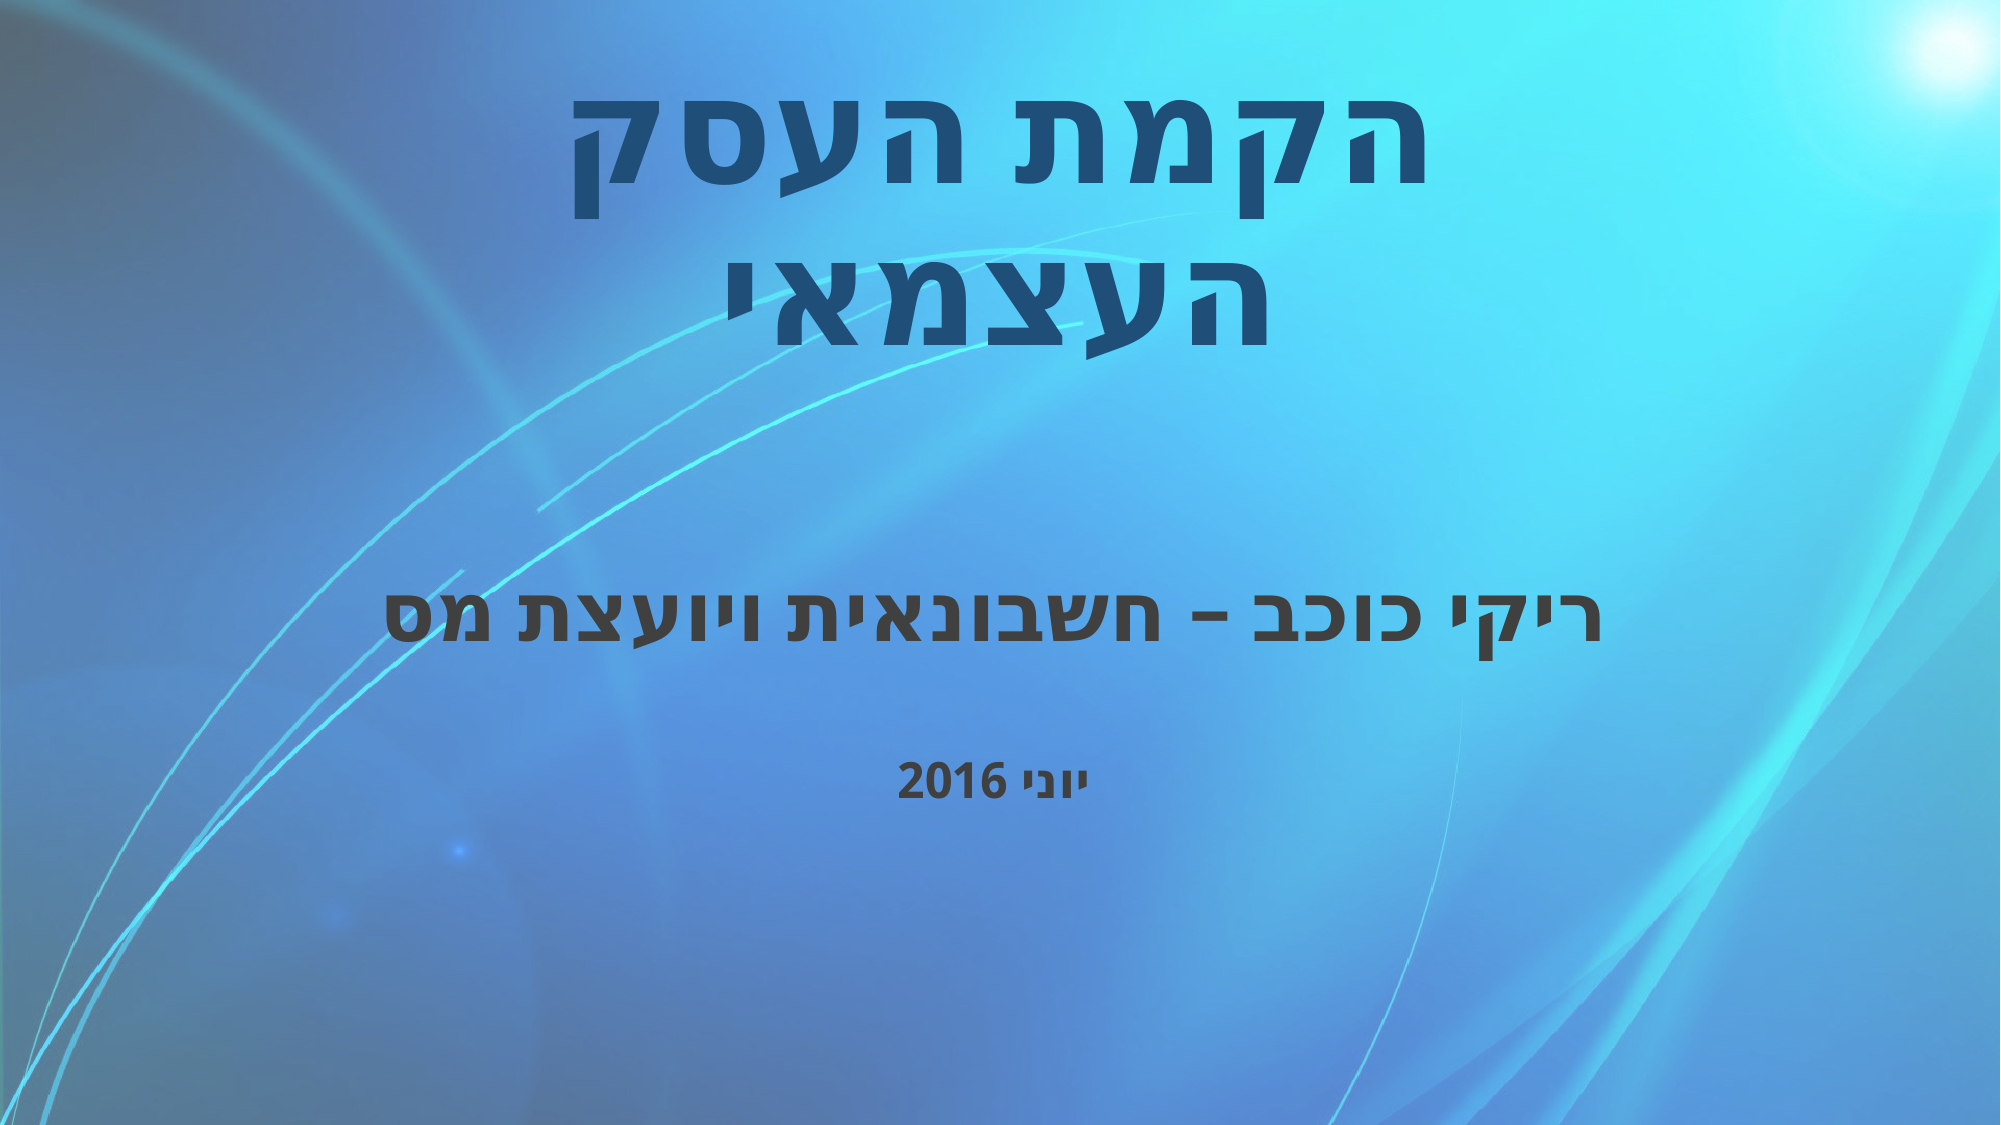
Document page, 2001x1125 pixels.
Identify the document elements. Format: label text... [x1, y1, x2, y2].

subtitle ריקי כוכב – חשבונאית ויועצת מס יוני 2016 [350, 562, 1638, 977]
title הקמת העסק העצמאי [362, 323, 1638, 562]
